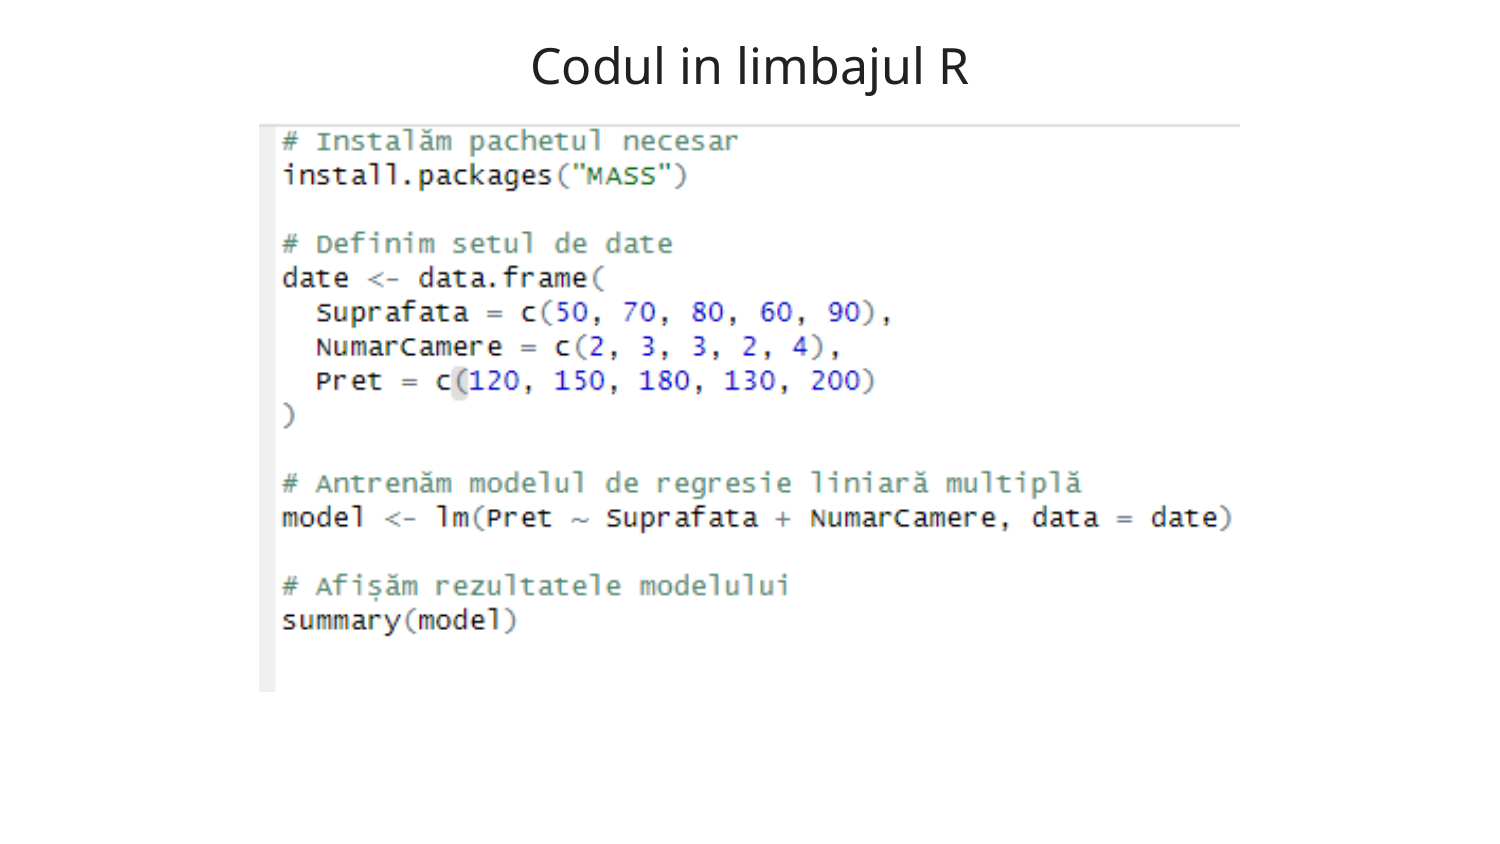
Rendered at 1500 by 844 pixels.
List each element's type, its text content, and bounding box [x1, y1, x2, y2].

title Codul in limbajul R [116, 21, 1383, 111]
picture [259, 122, 1241, 692]
